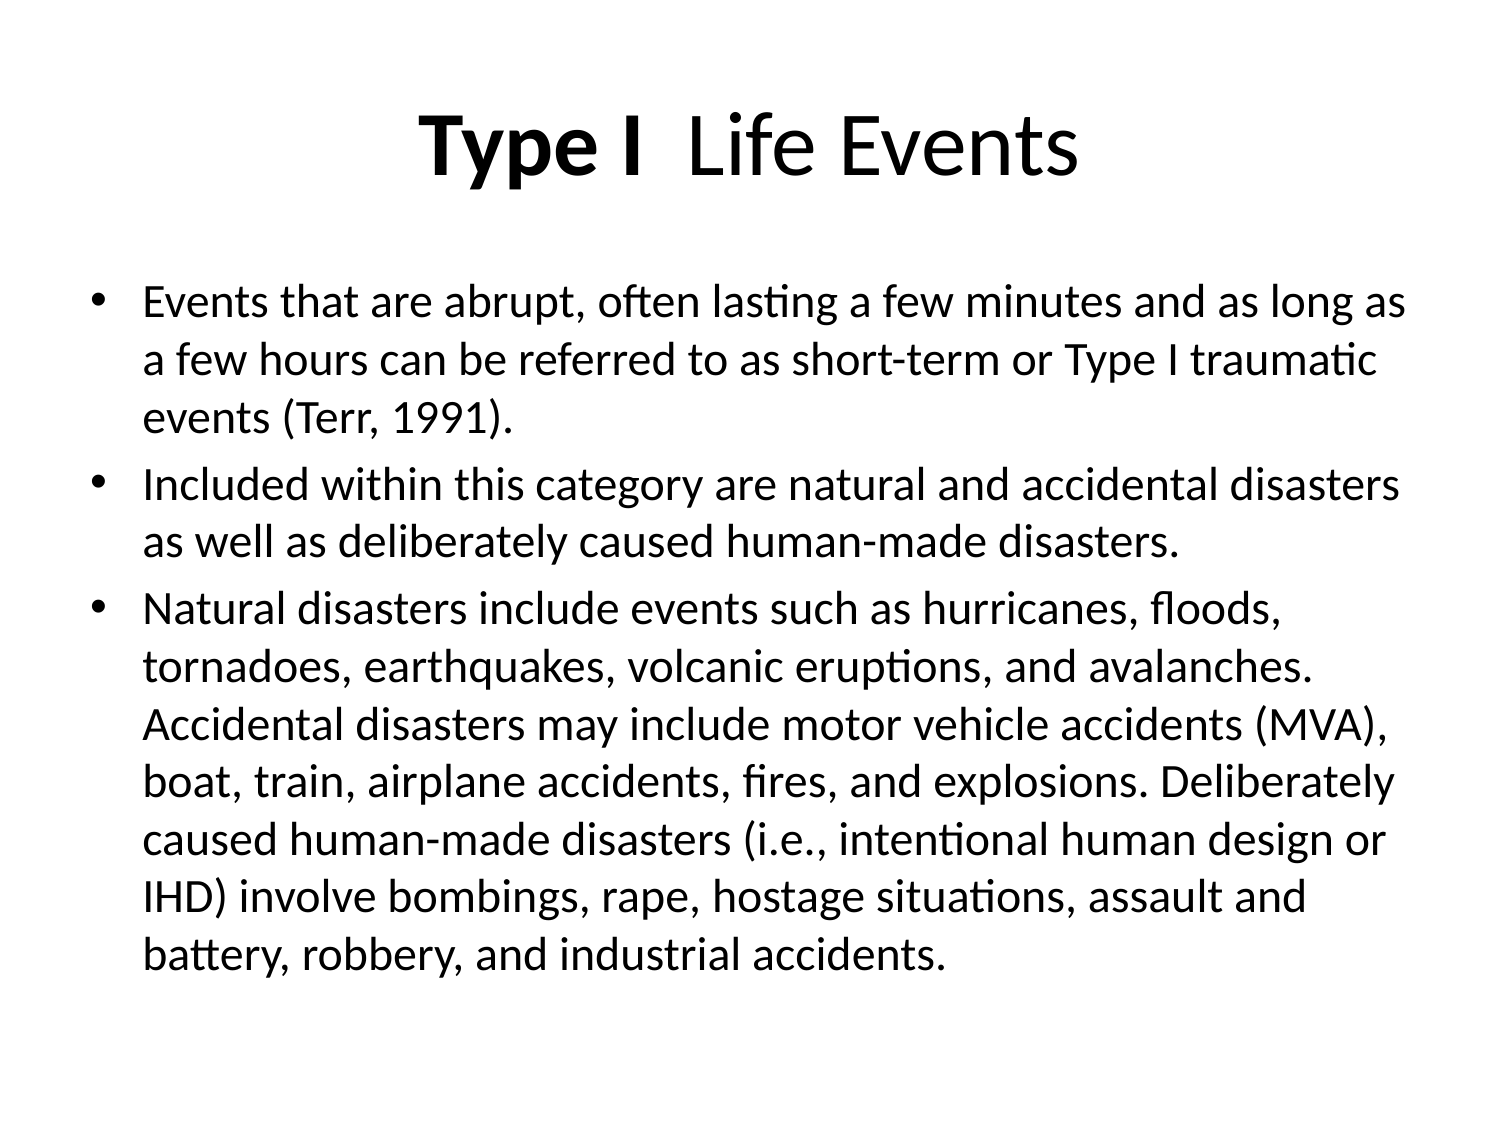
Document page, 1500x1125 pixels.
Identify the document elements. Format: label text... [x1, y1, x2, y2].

title Type I Life Events [75, 45, 1425, 233]
list Events that are abrupt, often lasting a few minutes and as long as a few hours can be referred to as short-term or Type I traumatic events (Terr, 1991). Included within this category are natural and accidental disasters as well as deliberately caused human-made disasters. Natural disasters include events such as hurricanes, floods, tornadoes, earthquakes, volcanic eruptions, and avalanches. Accidental disasters may include motor vehicle accidents (MVA), boat, train, airplane accidents, fires, and explosions. Deliberately caused human-made disasters (i.e., intentional human design or IHD) involve bombings, rape, hostage situations, assault and battery, robbery, and industrial accidents. [75, 262, 1425, 1005]
